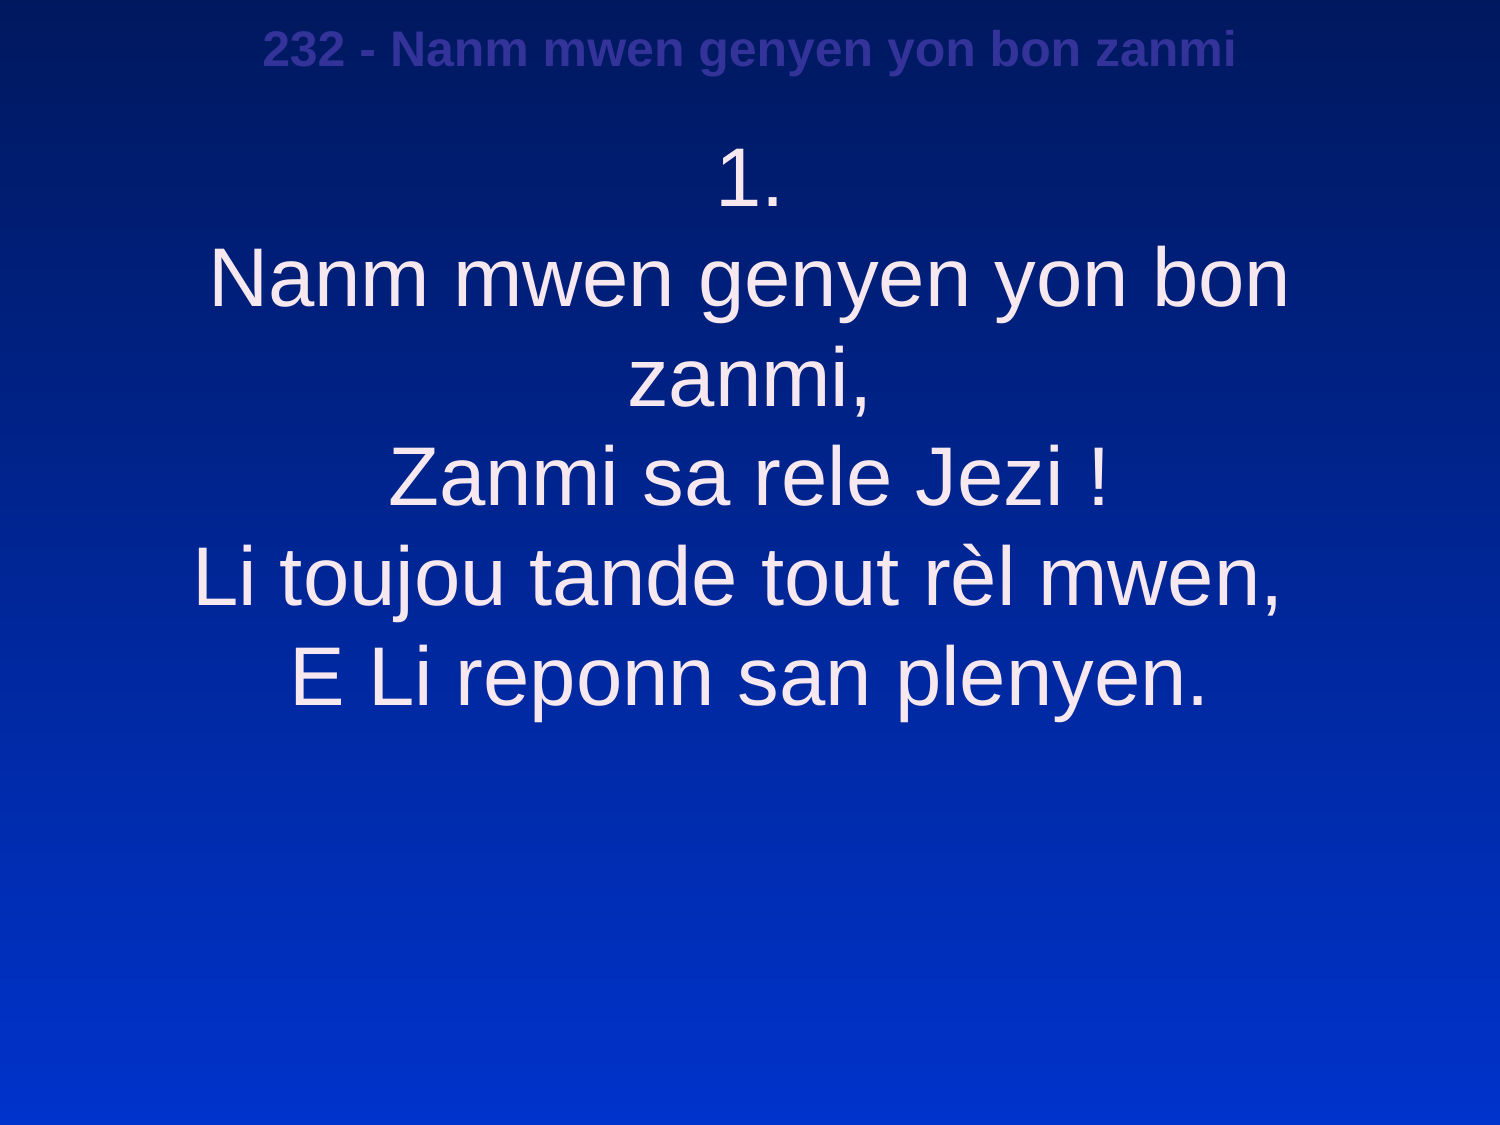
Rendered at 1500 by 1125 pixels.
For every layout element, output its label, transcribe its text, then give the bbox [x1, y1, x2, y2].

text_box 232 - Nanm mwen genyen yon bon zanmi [0, 9, 1500, 79]
text_box 1. Nanm mwen genyen yon bon zanmi, Zanmi sa rele Jezi ! Li toujou tande tout rèl mwen, E Li reponn san plenyen. [79, 115, 1421, 730]
